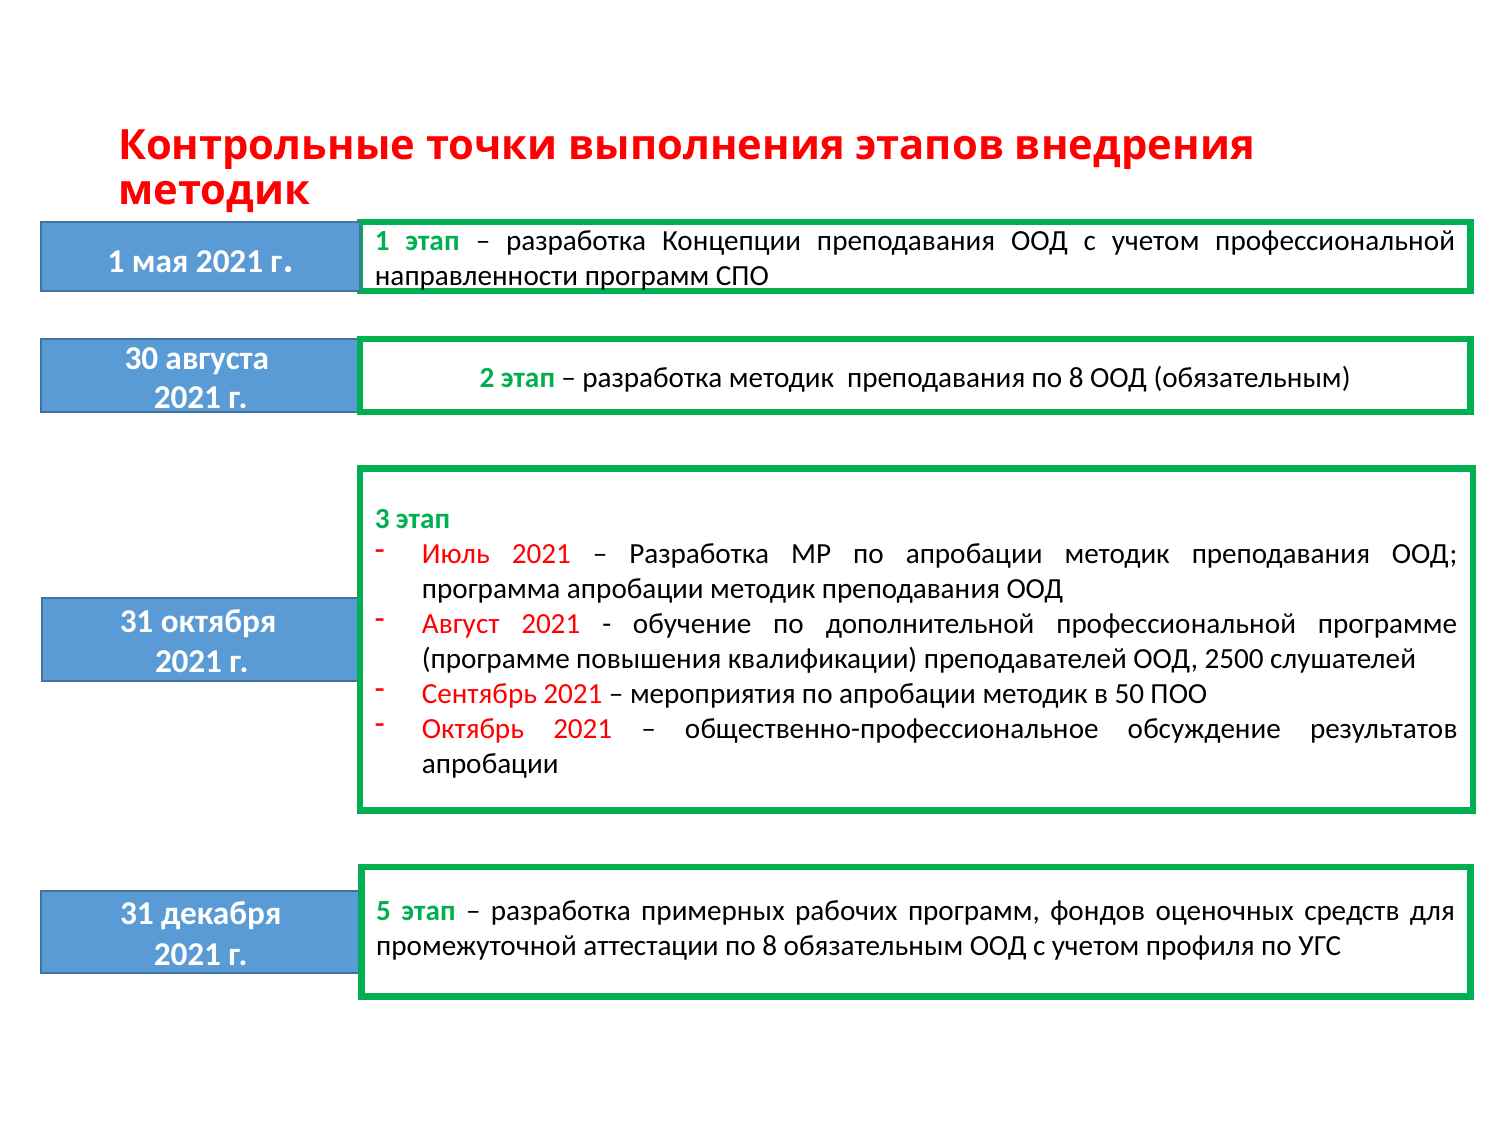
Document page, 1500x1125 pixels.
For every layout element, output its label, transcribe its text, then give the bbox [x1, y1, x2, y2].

text_box 31 декабря 2021 г. [40, 890, 360, 974]
text_box 2 этап – разработка методик преподавания по 8 ООД (обязательным) [359, 338, 1471, 413]
text_box 5 этап – разработка примерных рабочих программ, фондов оценочных средств для промежуточной аттестации по 8 обязательным ООД с учетом профиля по УГС [360, 866, 1472, 998]
text_box 30 августа 2021 г. [40, 338, 359, 413]
text_box 1 мая 2021 г. [40, 221, 361, 292]
text_box 3 этап Июль 2021 – Разработка МР по апробации методик преподавания ООД; программа апробации методик преподавания ООД Август 2021 - обучение по дополнительной профессиональной программе (программе повышения квалификации) преподавателей ООД, 2500 слушателей Сентябрь 2021 – мероприятия по апробации методик в 50 ПОО Октябрь 2021 – общественно-профессиональное обсуждение результатов апробации [359, 468, 1474, 812]
title Контрольные точки выполнения этапов внедрения методик [103, 59, 1397, 221]
text_box 31 октября 2021 г. [41, 597, 359, 682]
text_box 1 этап – разработка Концепции преподавания ООД с учетом профессиональной направленности программ СПО [361, 221, 1471, 292]
